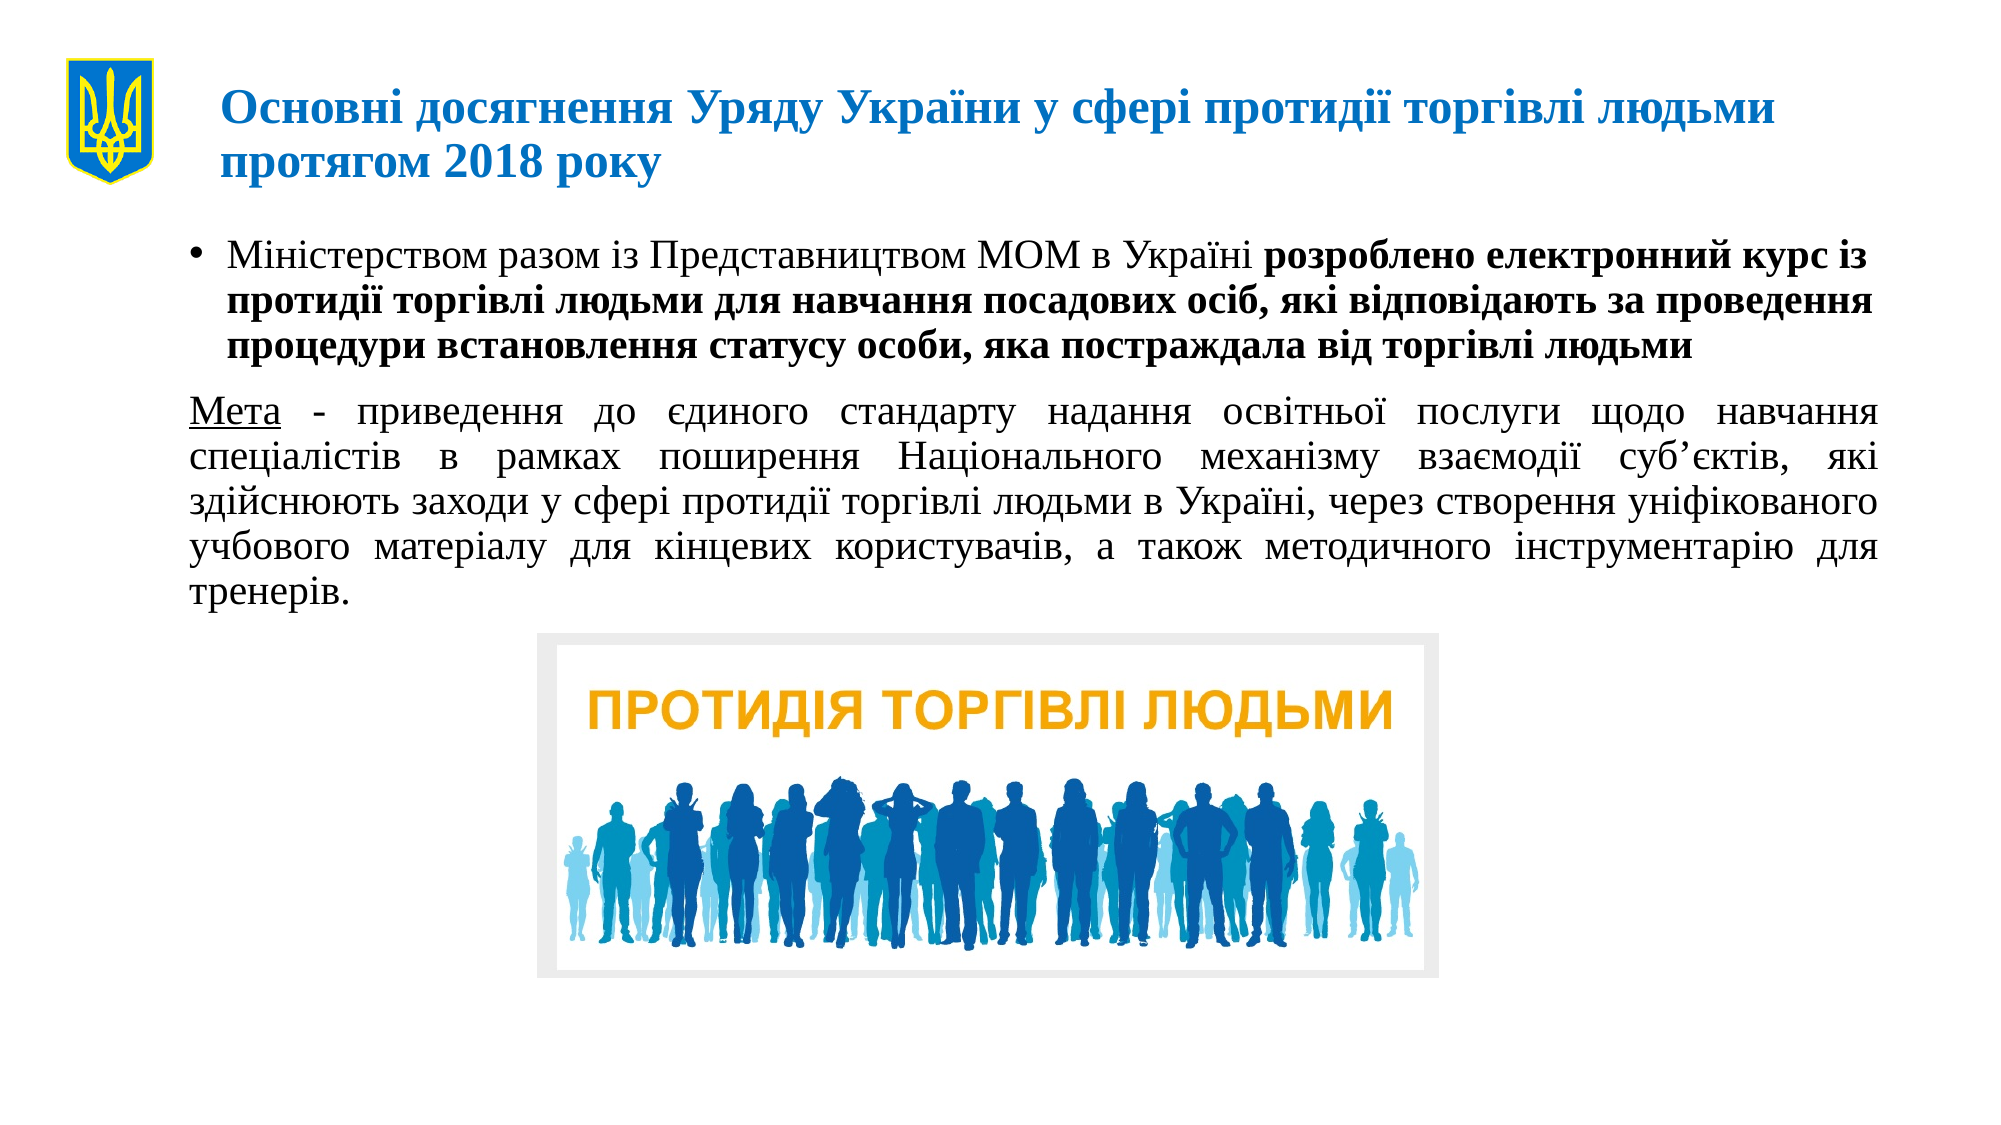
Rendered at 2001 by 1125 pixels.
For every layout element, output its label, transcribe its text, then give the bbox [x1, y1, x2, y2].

picture [66, 58, 154, 185]
title Основні досягнення Уряду України у сфері протидії торгівлі людьми протягом 2018 року [204, 40, 1918, 229]
list Міністерством разом із Представництвом МОМ в Україні розроблено електронний курс із протидії торгівлі людьми для навчання посадових осіб, які відповідають за проведення процедури встановлення статусу особи, яка постраждала від торгівлі людьми Мета - приведення до єдиного стандарту надання освітньої послуги щодо навчання спеціалістів в рамках поширення Національного механізму взаємодії суб’єктів, які здійснюють заходи у сфері протидії торгівлі людьми в Україні, через створення уніфікованого учбового матеріалу для кінцевих користувачів, а також методичного інструментарію для тренерів. [174, 156, 1895, 1015]
picture [537, 633, 1439, 978]
